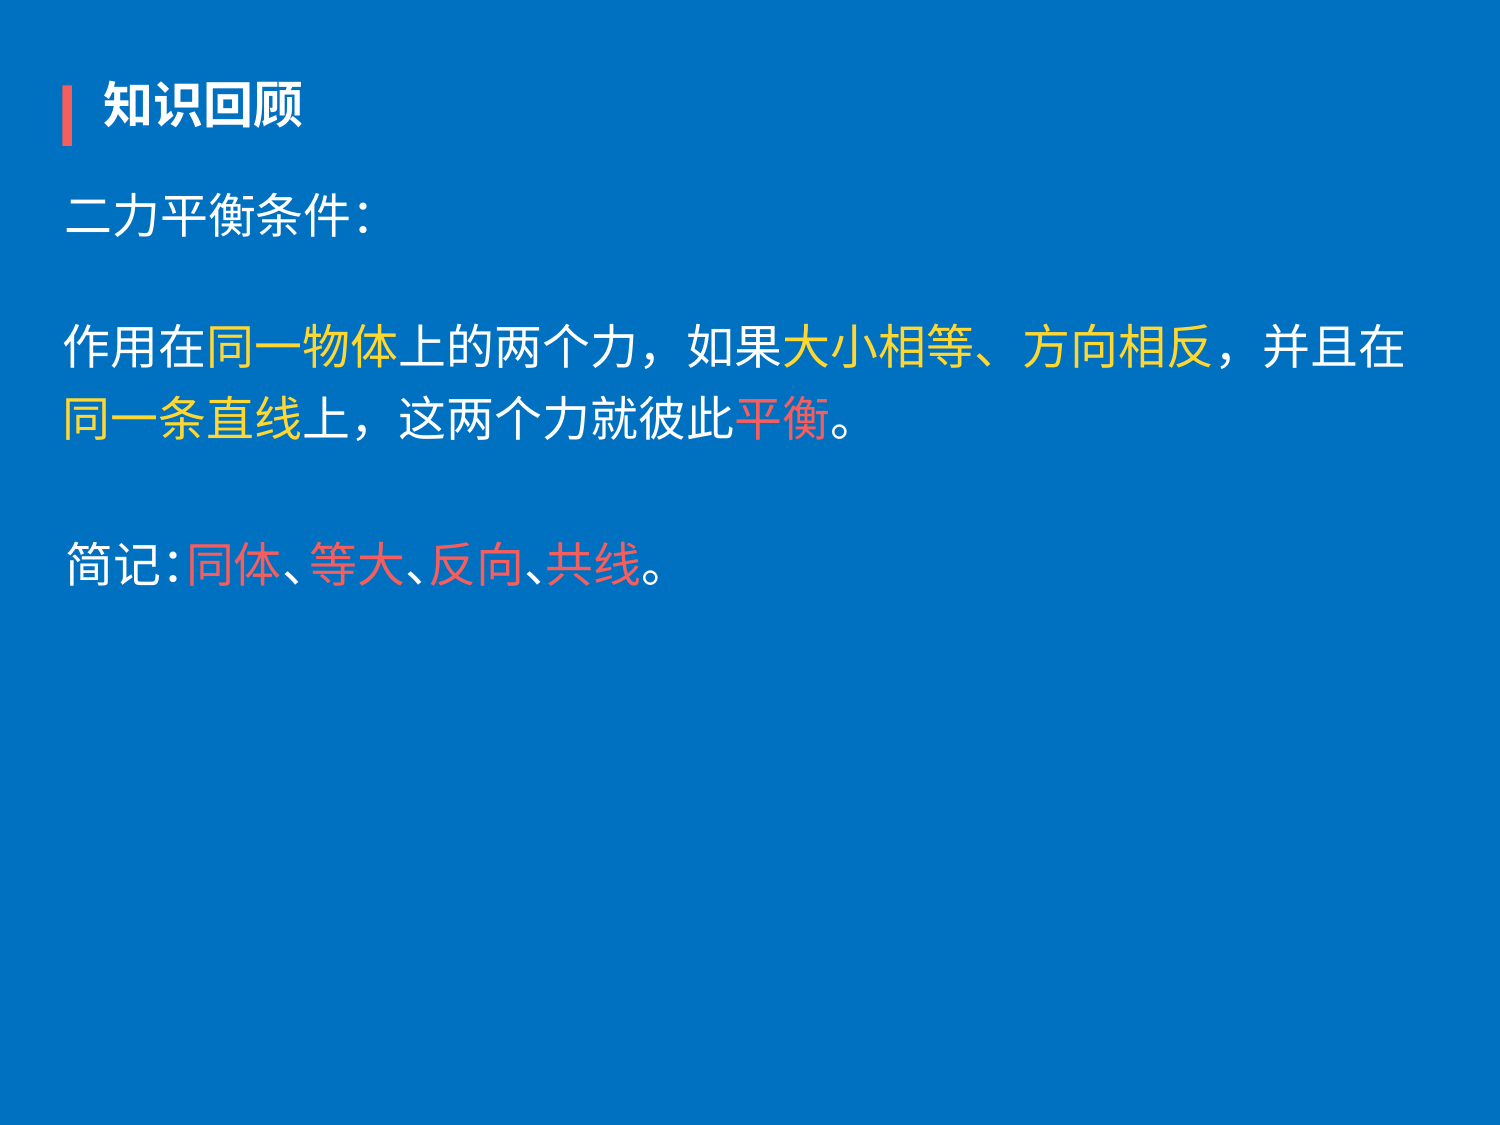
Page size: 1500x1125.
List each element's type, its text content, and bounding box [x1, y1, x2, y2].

text_box 二力平衡条件： [64, 170, 846, 243]
text_box 共线。 [545, 520, 1327, 593]
text_box 作用在同一物体上的两个力，如果大小相等、方向相反，并且在同一条直线上，这两个力就彼此平衡。 [62, 302, 1430, 446]
text_box [62, 85, 72, 146]
text_box 反向、 [428, 520, 545, 593]
text_box 简记： [65, 520, 185, 593]
text_box 等大、 [309, 520, 428, 593]
text_box 知识回顾 [103, 58, 1499, 134]
text_box 同体、 [185, 520, 309, 593]
